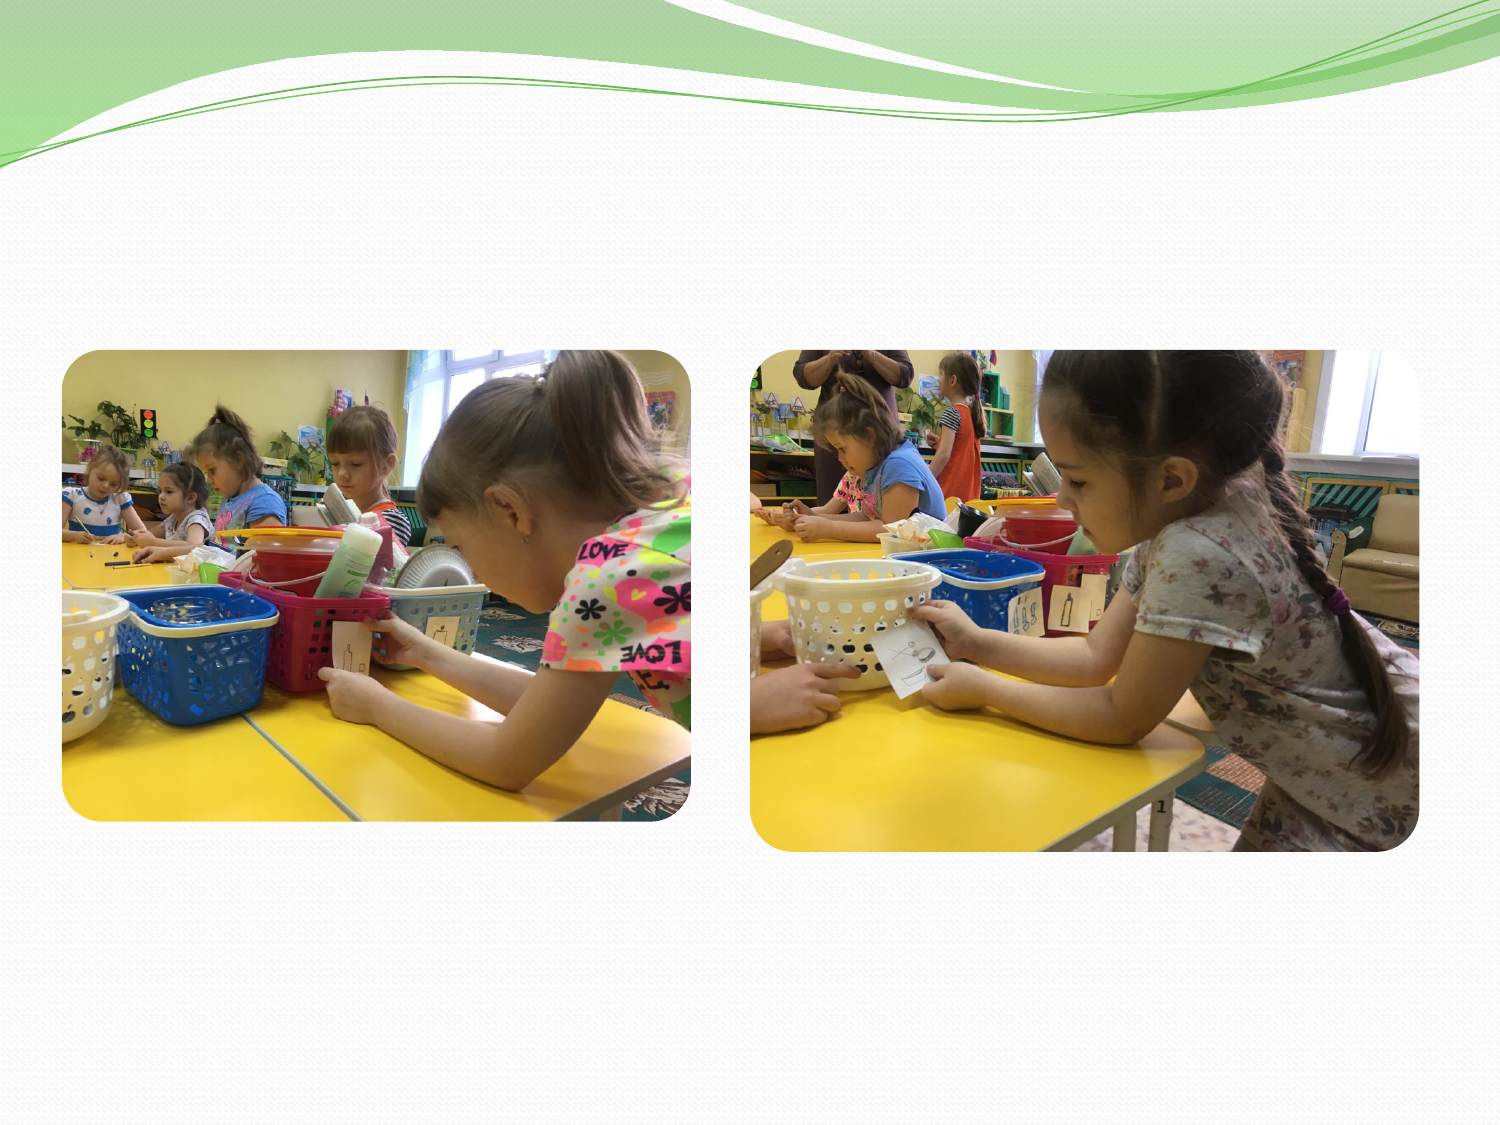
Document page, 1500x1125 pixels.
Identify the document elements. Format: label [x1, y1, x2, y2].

picture [749, 349, 1420, 853]
picture [61, 349, 692, 822]
